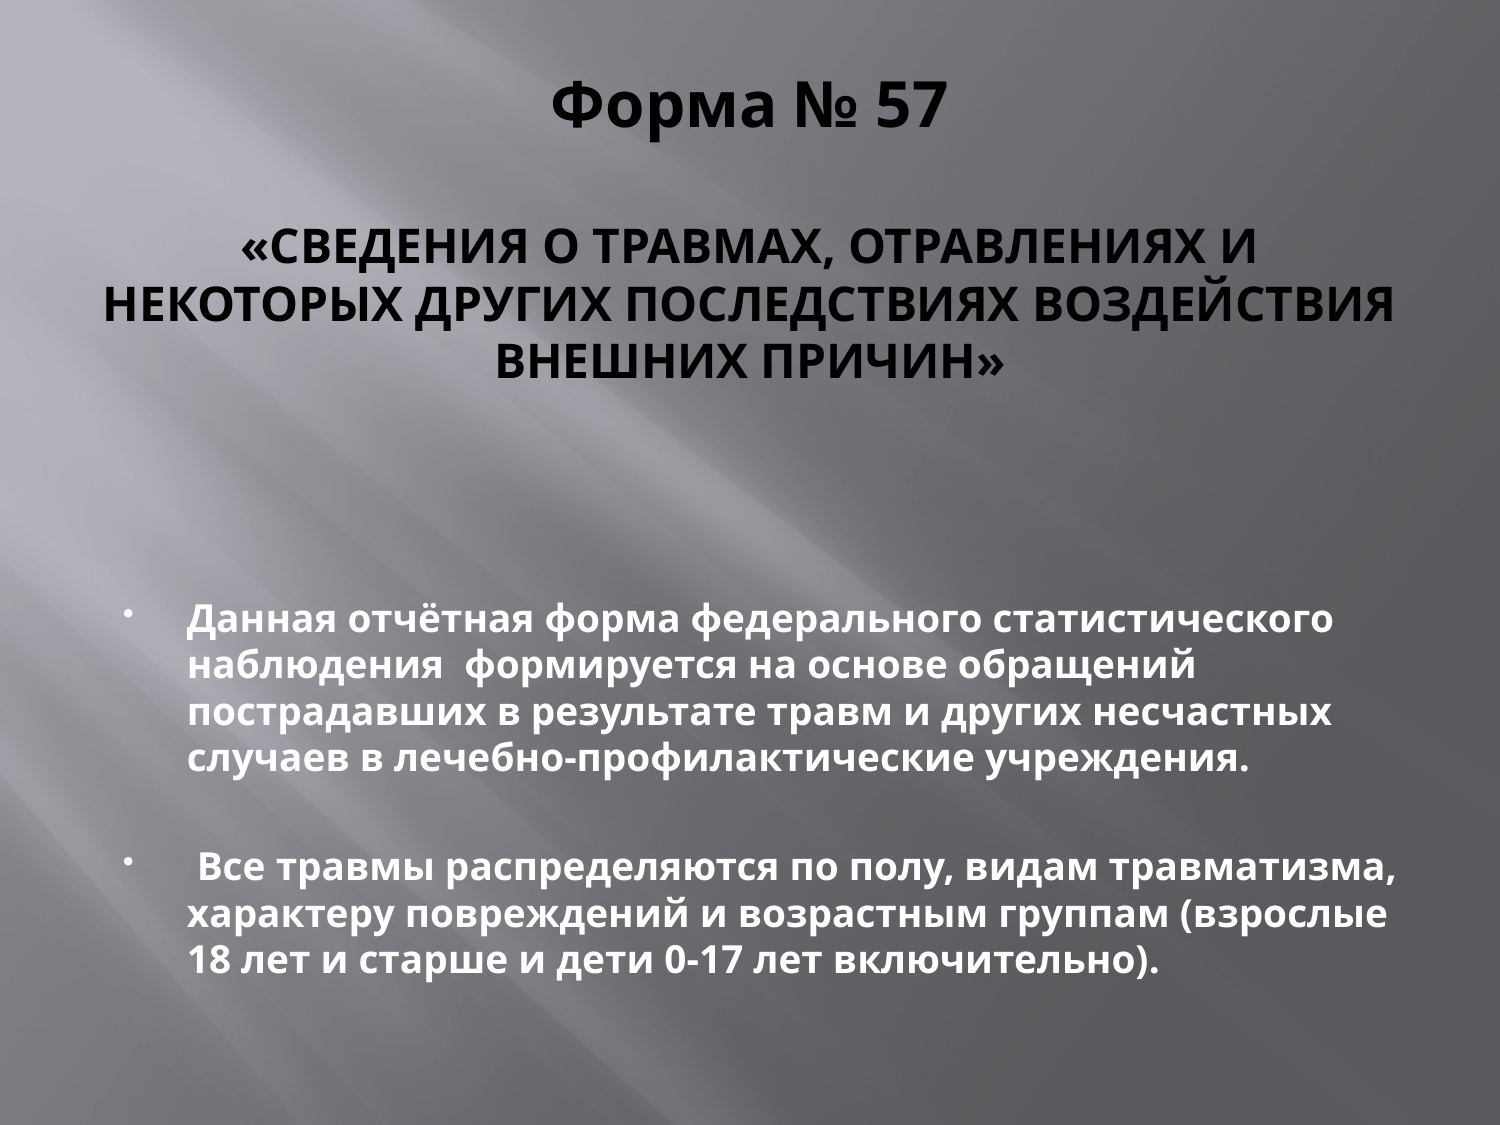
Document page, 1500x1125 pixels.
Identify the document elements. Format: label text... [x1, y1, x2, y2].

title Форма № 57 «СВЕДЕНИЯ О ТРАВМАХ, ОТРАВЛЕНИЯХ И НЕКОТОРЫХ ДРУГИХ ПОСЛЕДСТВИЯХ ВОЗДЕЙСТВИЯ ВНЕШНИХ ПРИЧИН» [76, 54, 1424, 455]
list Данная отчётная форма федерального статистического наблюдения формируется на основе обращений пострадавших в результате травм и других несчастных случаев в лечебно-профилактические учреждения. Все травмы распределяются по полу, видам травматизма, характеру повреждений и возрастным группам (взрослые 18 лет и старше и дети 0-17 лет включительно). [88, 586, 1425, 1005]
